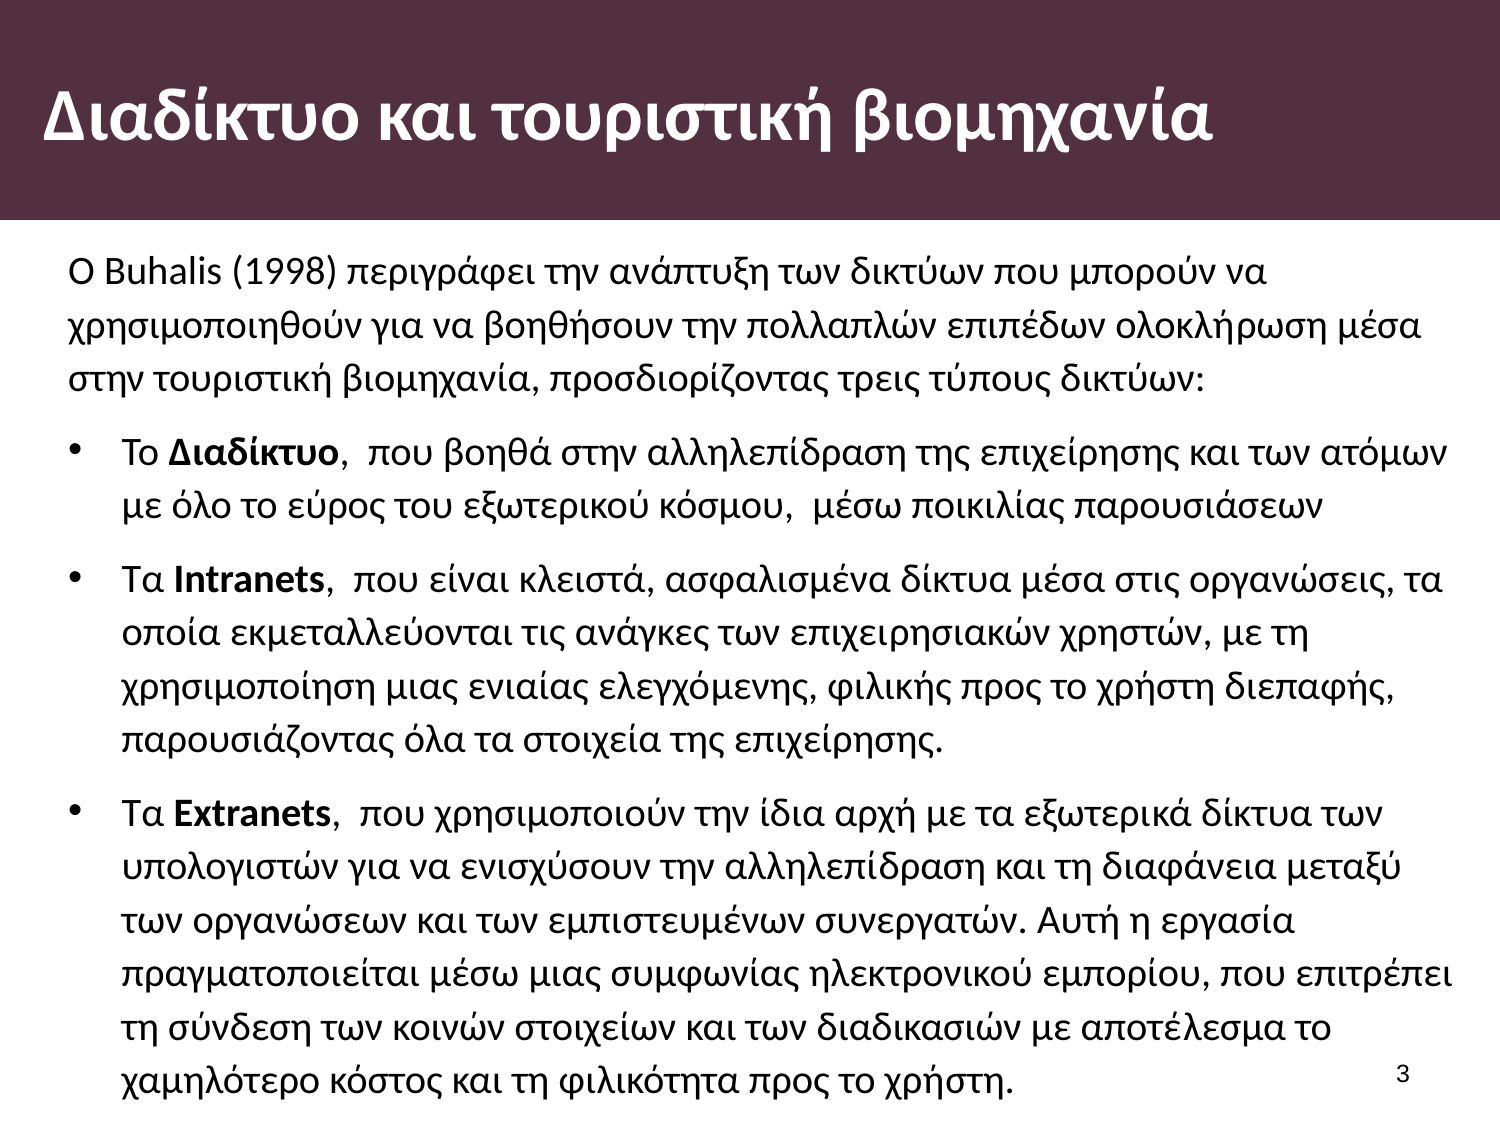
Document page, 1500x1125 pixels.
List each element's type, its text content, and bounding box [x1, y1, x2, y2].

title Διαδίκτυο και τουριστική βιομηχανία [0, 0, 1500, 220]
slide_number 2 [1074, 1042, 1425, 1103]
list Ο Buhalis (1998) περιγράφει την ανάπτυξη των δικτύων που μπορούν να χρησιμοποιηθούν για να βοηθήσουν την πολλαπλών επιπέδων ολοκλή­ρωση μέσα στην τουριστική βιομηχανία, προσδιορίζοντας τρεις τύ­πους δικτύων: Το Διαδίκτυο, που βοηθά στην αλληλεπίδραση της επιχείρησης και των ατόμων με όλο το εύρος του εξωτερικού κόσμου, μέσω ποικιλίας παρουσιάσεων Τα Intranets, που είναι κλειστά, ασφαλισμένα δίκτυα μέσα στις οργανώσεις, τα οποία εκμεταλλεύονται τις ανάγκες των επιχει­ρησιακών χρηστών, με τη χρησιμοποίηση μιας ενιαίας ελεγχό­μενης, φιλικής προς το χρήστη διεπαφής, παρουσιάζοντας όλα τα στοιχεία της επιχείρησης. Τα Extranets, που χρησιμοποιούν την ίδια αρχή με τα εξωτερι­κά δίκτυα των υπολογιστών για να ενισχύσουν την αλληλεπί­δραση και τη διαφάνεια μεταξύ των οργανώσεων και των εμπι­στευμένων συνεργατών. Αυτή η εργασία πραγματοποιείται μέ­σω μιας συμφωνίας ηλεκτρονικού εμπορίου, που επιτρέπει τη σύνδεση των κοινών στοιχείων και των διαδικασιών με αποτέ­λεσμα το χαμηλότερο κόστος και τη φιλικότητα προς το χρή­στη. [53, 231, 1483, 1125]
